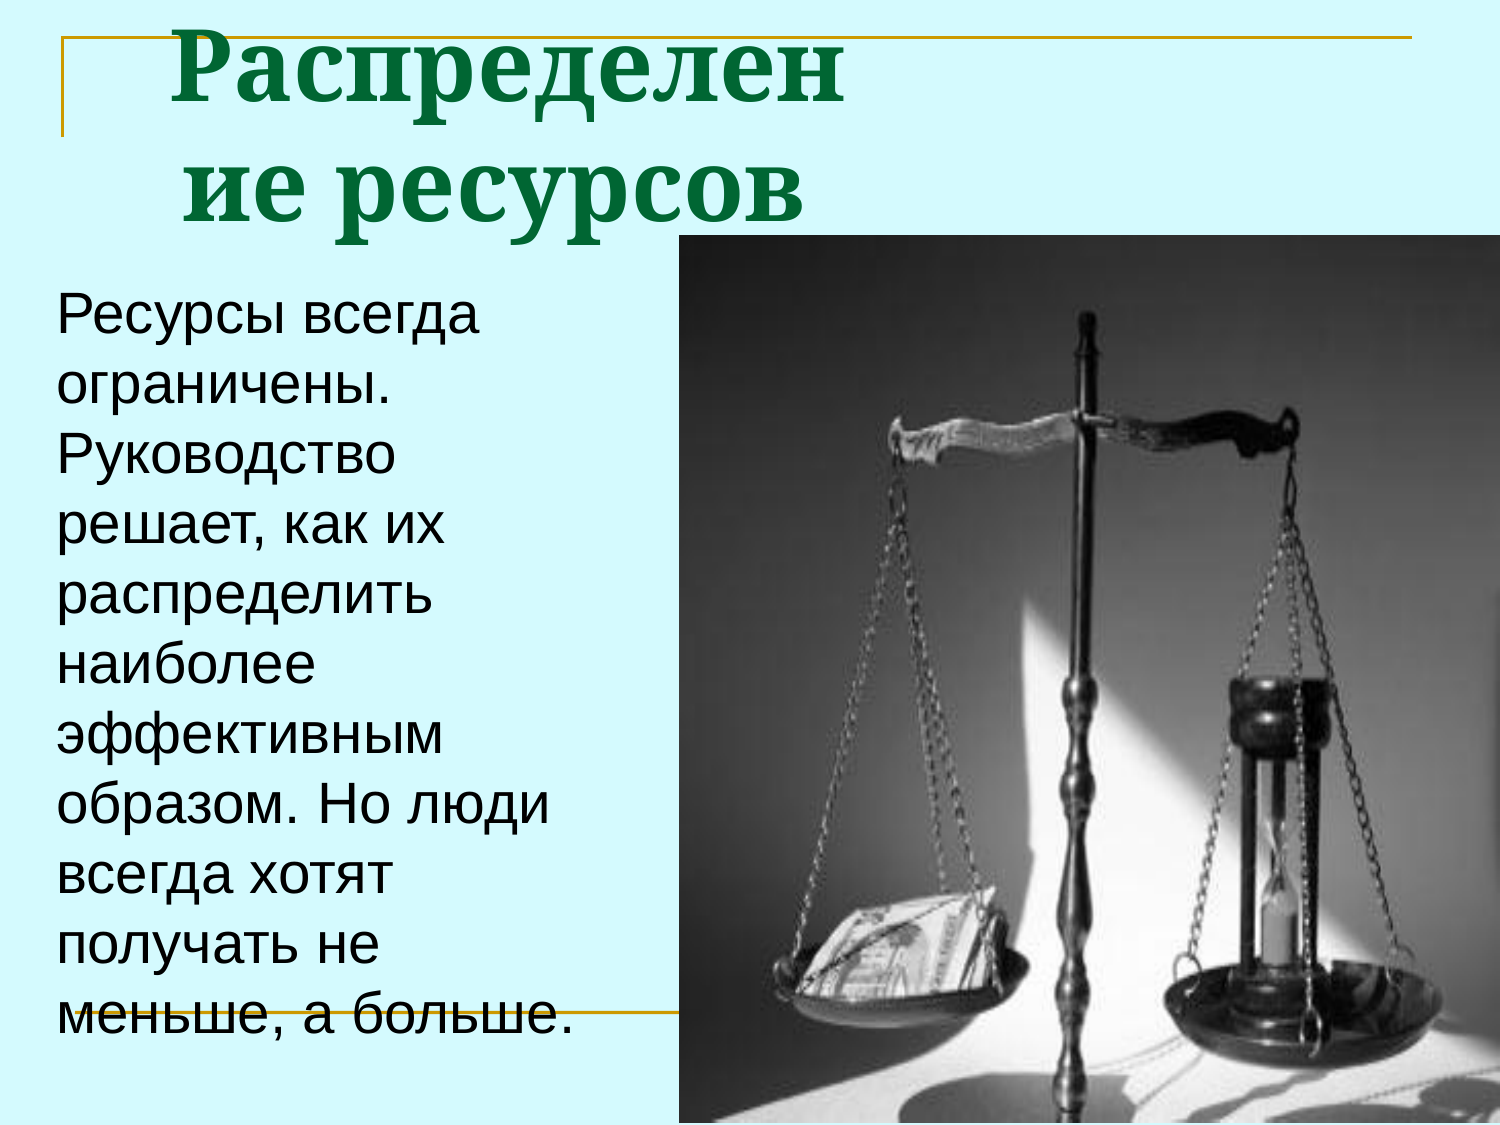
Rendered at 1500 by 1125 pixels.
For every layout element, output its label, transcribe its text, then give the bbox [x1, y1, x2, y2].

title Распределение ресурсов [135, 54, 880, 250]
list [678, 235, 1500, 1123]
list Ресурсы всегда ограничены. Руководство решает, как их распределить наиболее эффективным образом. Но люди всегда хотят получать не меньше, а больше. [41, 267, 621, 962]
